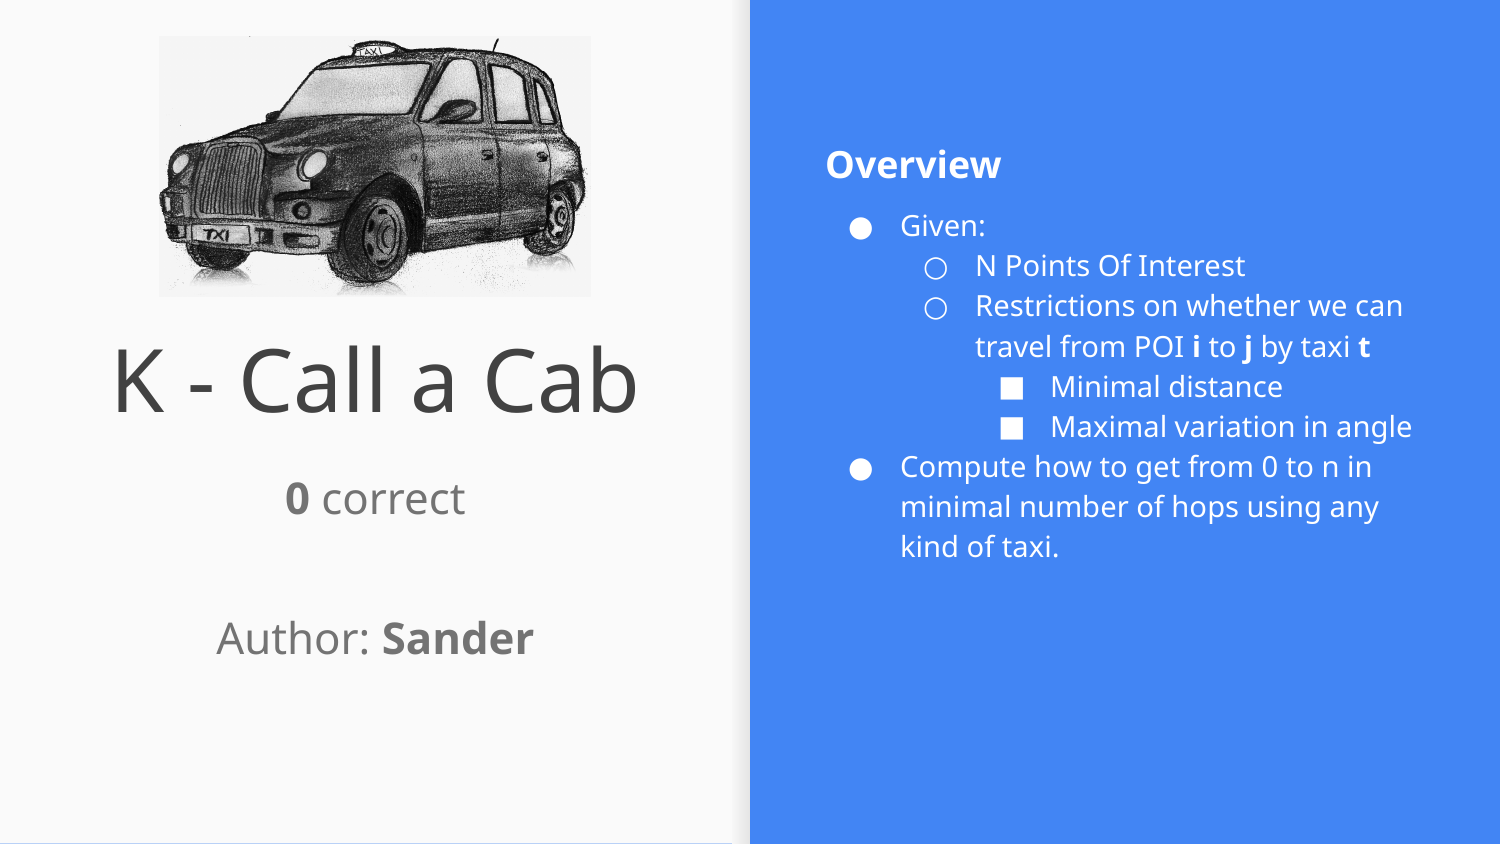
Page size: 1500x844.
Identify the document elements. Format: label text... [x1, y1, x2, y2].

list Overview Given: N Points Of Interest Restrictions on whether we can travel from POI i to j by taxi t Minimal distance Maximal variation in angle Compute how to get from 0 to n in minimal number of hops using any kind of taxi. [810, 118, 1440, 725]
subtitle 0 correct Author: Sander [43, 455, 708, 659]
title K - Call a Cab [43, 202, 708, 446]
picture [139, 36, 628, 298]
